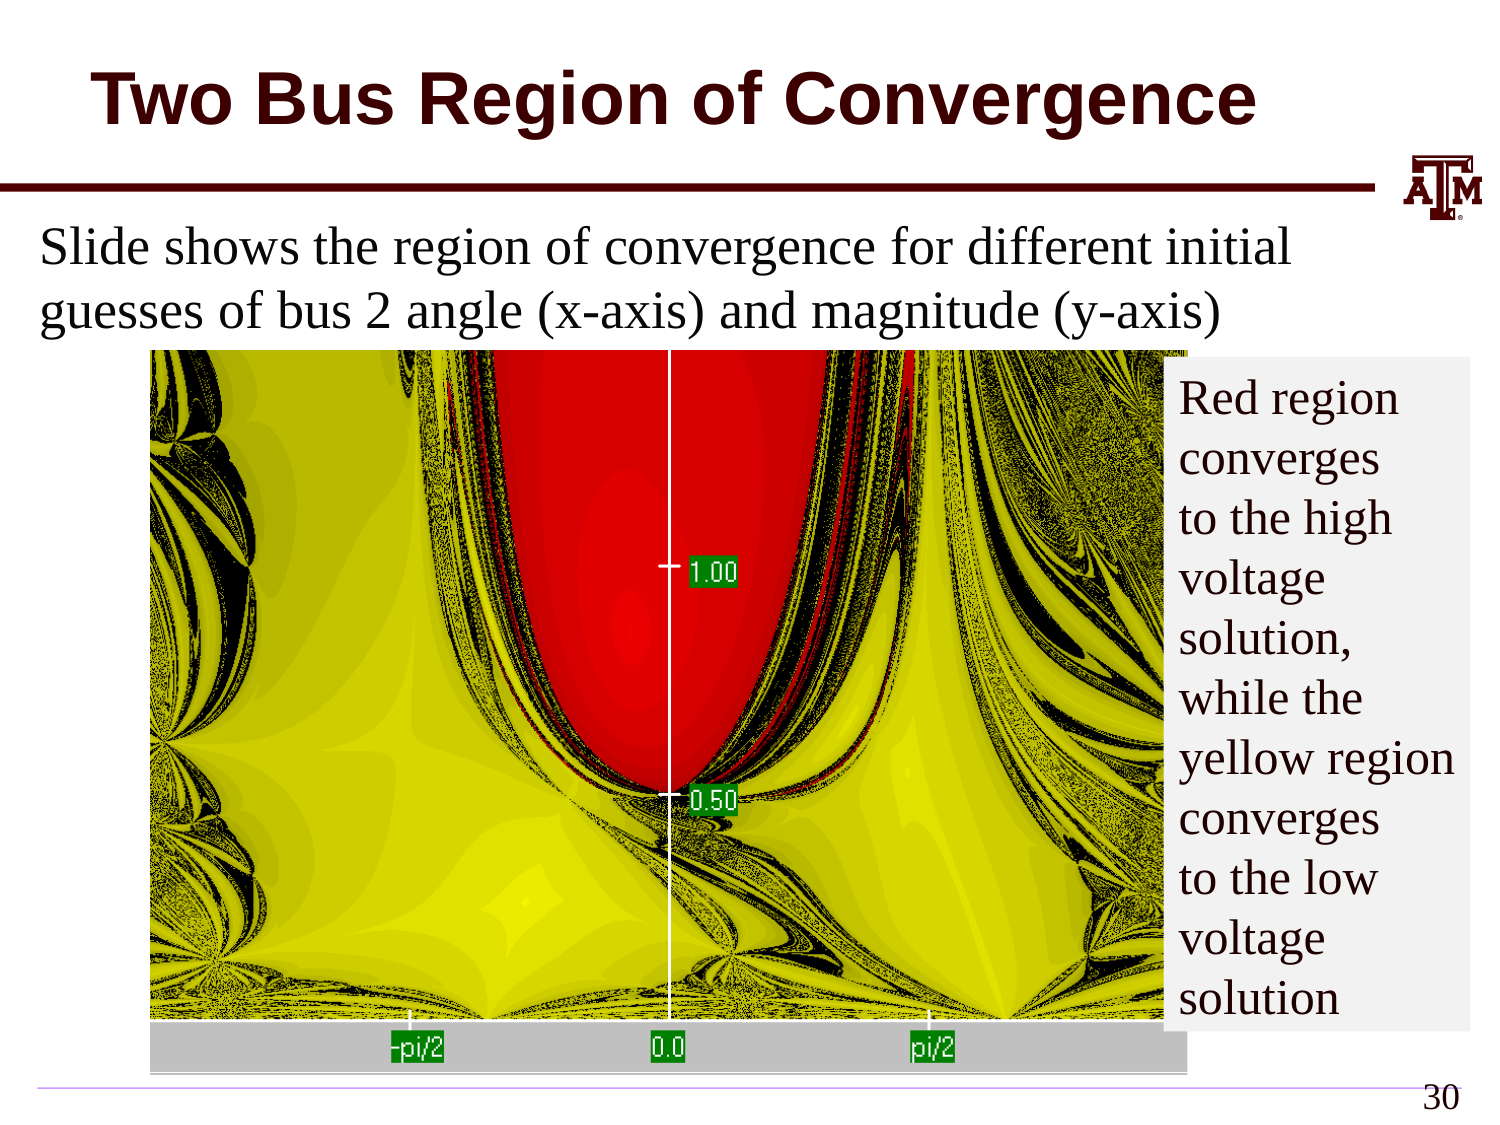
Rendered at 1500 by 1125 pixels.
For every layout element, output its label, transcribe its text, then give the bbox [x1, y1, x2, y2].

picture [1392, 137, 1493, 238]
picture [149, 349, 1188, 1075]
title Two Bus Region of Convergence [74, 12, 1388, 189]
text_box Slide shows the region of convergence for different initial guesses of bus 2 angle (x-axis) and magnitude (y-axis) [24, 202, 1463, 348]
text_box Red region converges to the high voltage solution, while the yellow region converges to the low voltage solution [1191, 356, 1471, 1032]
slide_number 29 [1125, 1065, 1475, 1107]
